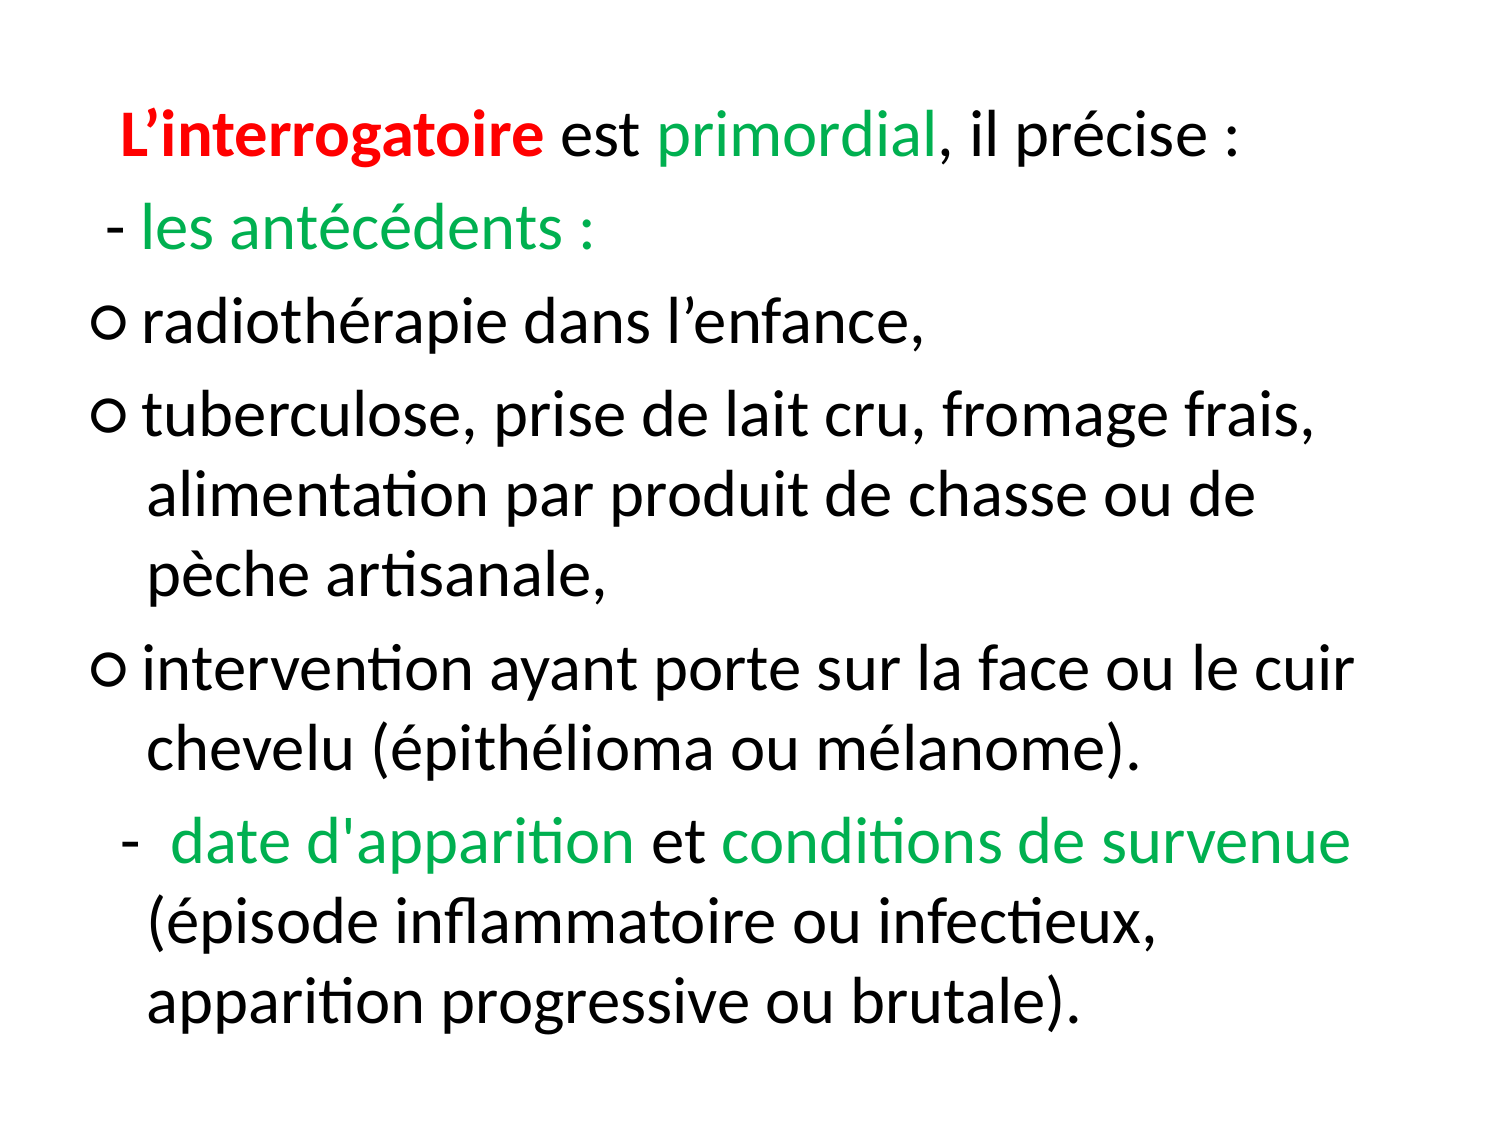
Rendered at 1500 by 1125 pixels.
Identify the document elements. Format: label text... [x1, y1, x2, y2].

list L’interrogatoire est primordial, il précise : - les antécédents : ○ radiothérapie dans l’enfance, ○ tuberculose, prise de lait cru, fromage frais, alimentation par produit de chasse ou de pèche artisanale, ○ intervention ayant porte sur la face ou le cuir chevelu (épithélioma ou mélanome). - date d'apparition et conditions de survenue (épisode inflammatoire ou infectieux, apparition progressive ou brutale). [75, 82, 1425, 1079]
